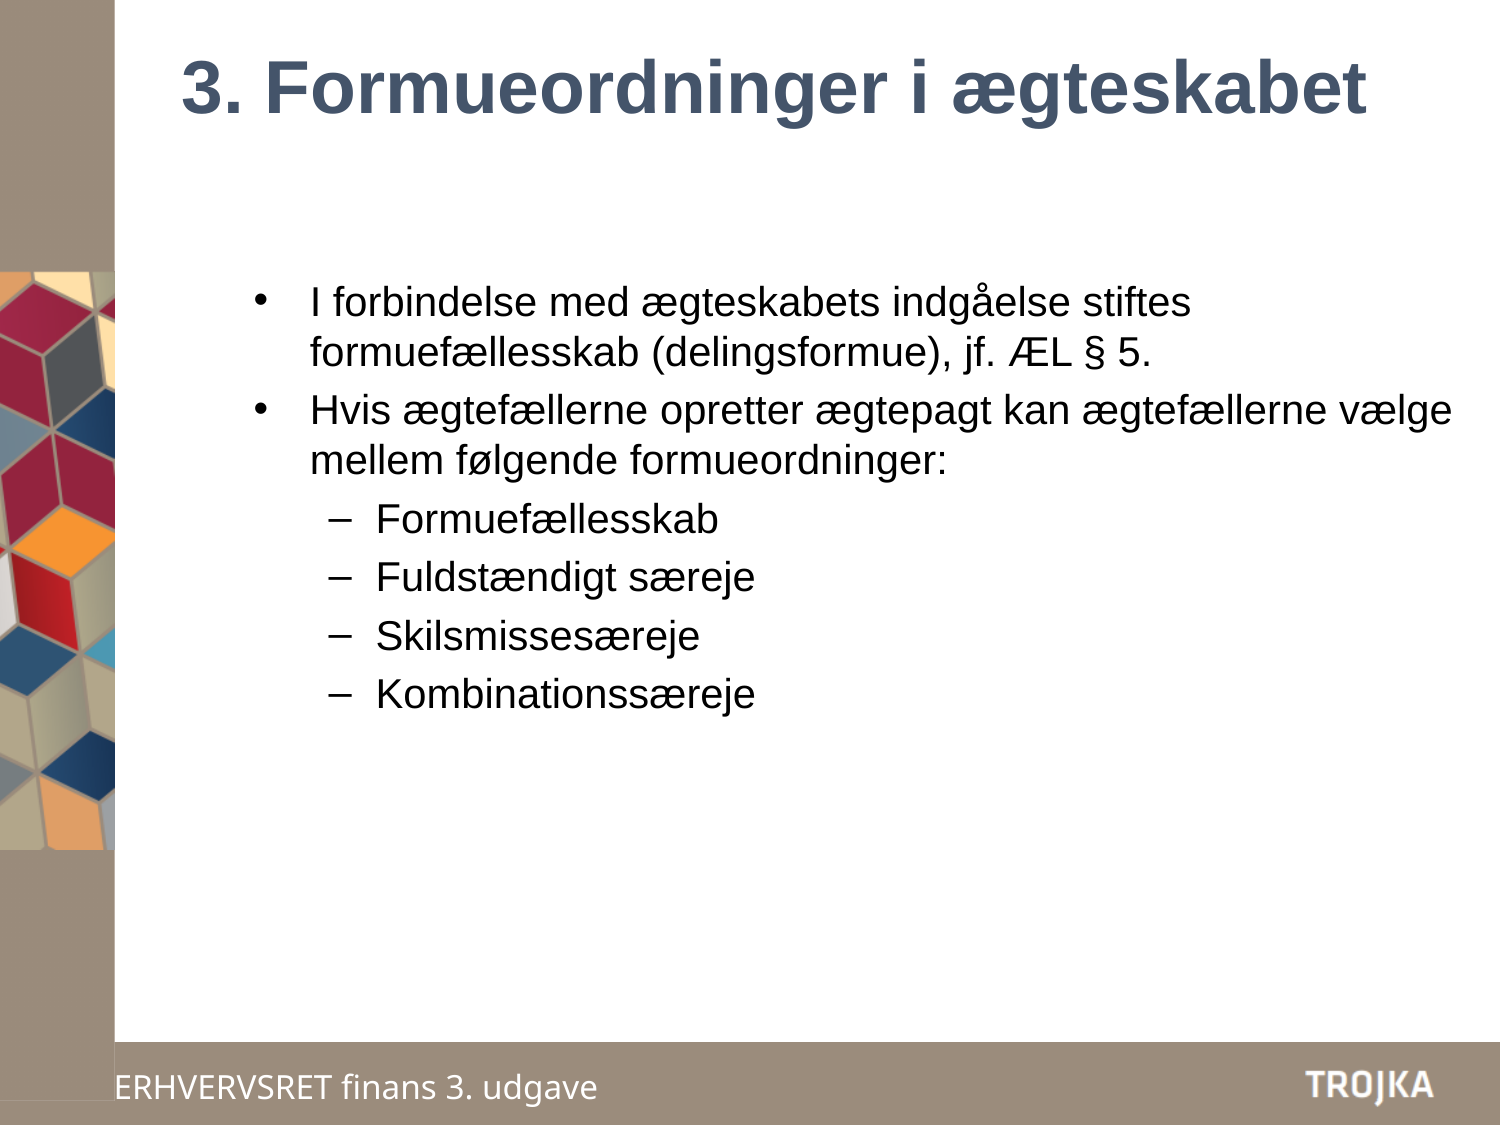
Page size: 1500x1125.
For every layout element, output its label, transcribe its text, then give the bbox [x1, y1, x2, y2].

text_box 3. Formueordninger i ægteskabet [100, 30, 1451, 138]
text_box I forbindelse med ægteskabets indgåelse stiftes formuefællesskab (delingsformue), jf. ÆL § 5. Hvis ægtefællerne opretter ægtepagt kan ægtefællerne vælge mellem følgende formueordninger: Formuefællesskab Fuldstændigt særeje Skilsmissesæreje Kombinationssæreje [238, 267, 1500, 1010]
picture [0, 0, 115, 1100]
picture [0, 1042, 1500, 1125]
